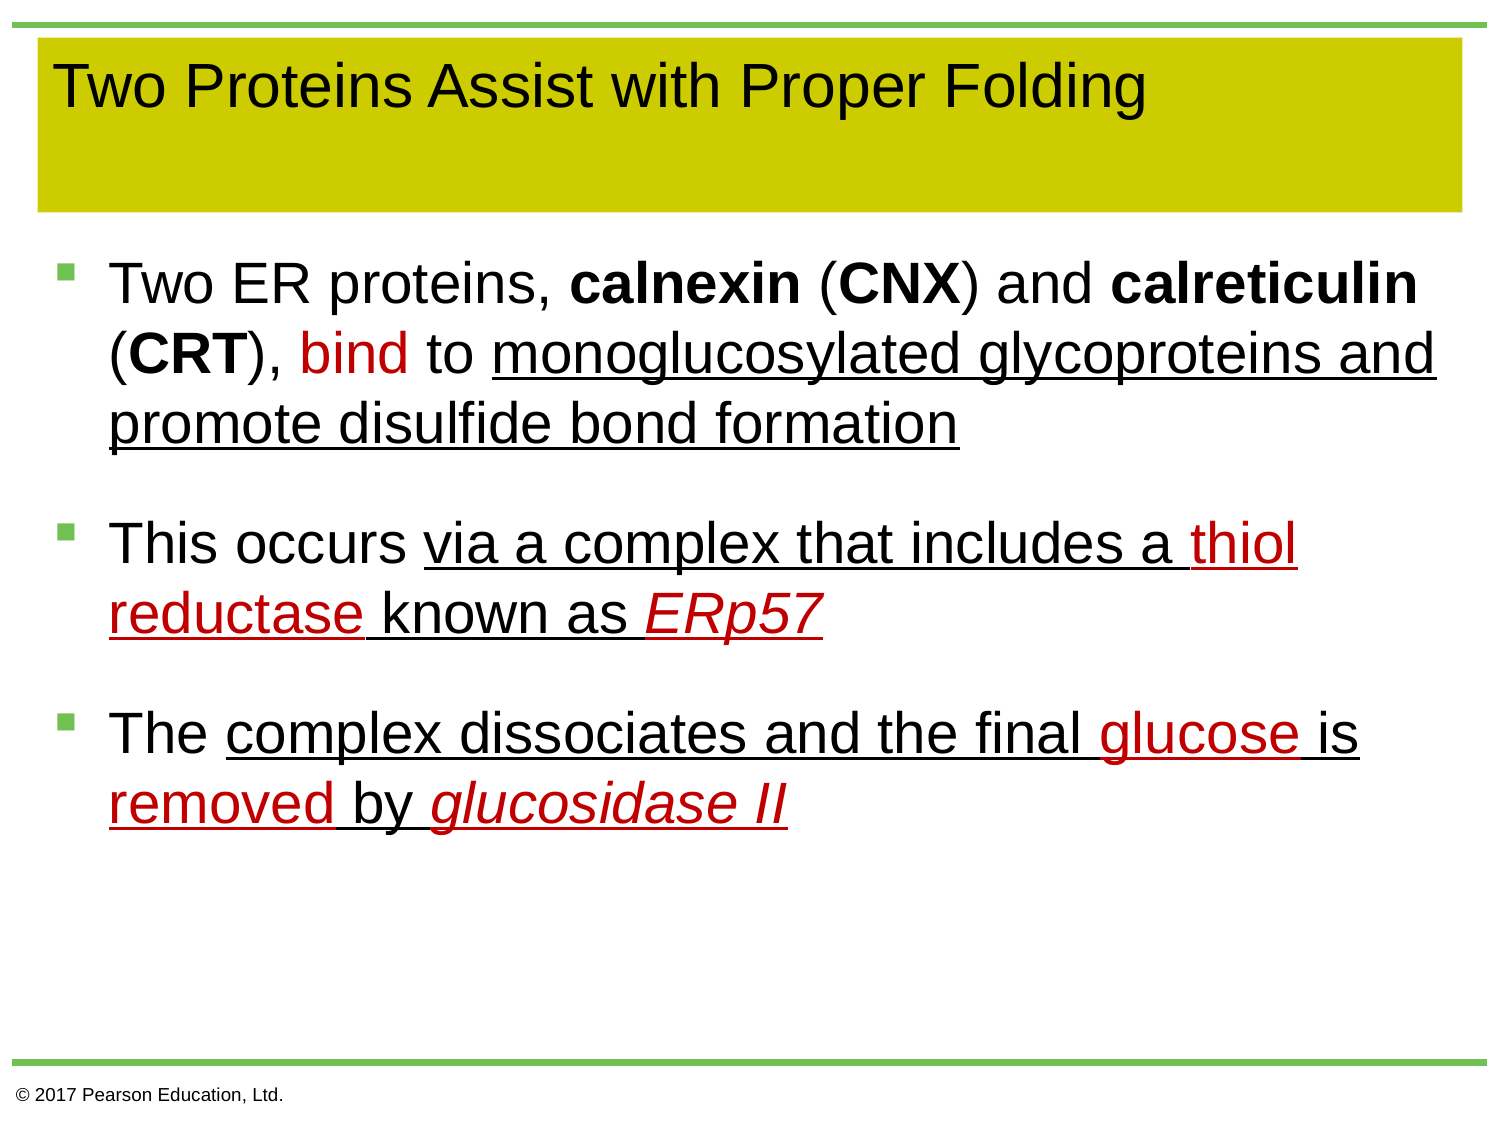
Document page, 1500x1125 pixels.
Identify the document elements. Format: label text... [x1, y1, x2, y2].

footer © 2017 Pearson Education, Ltd. [0, 1062, 476, 1125]
list Two ER proteins, calnexin (CNX) and calreticulin (CRT), bind to monoglucosylated glycoproteins and promote disulfide bond formation This occurs via a complex that includes a thiol reductase known as ERp57 The complex dissociates and the final glucose is removed by glucosidase II [37, 237, 1463, 1050]
title Two Proteins Assist with Proper Folding [37, 37, 1463, 213]
